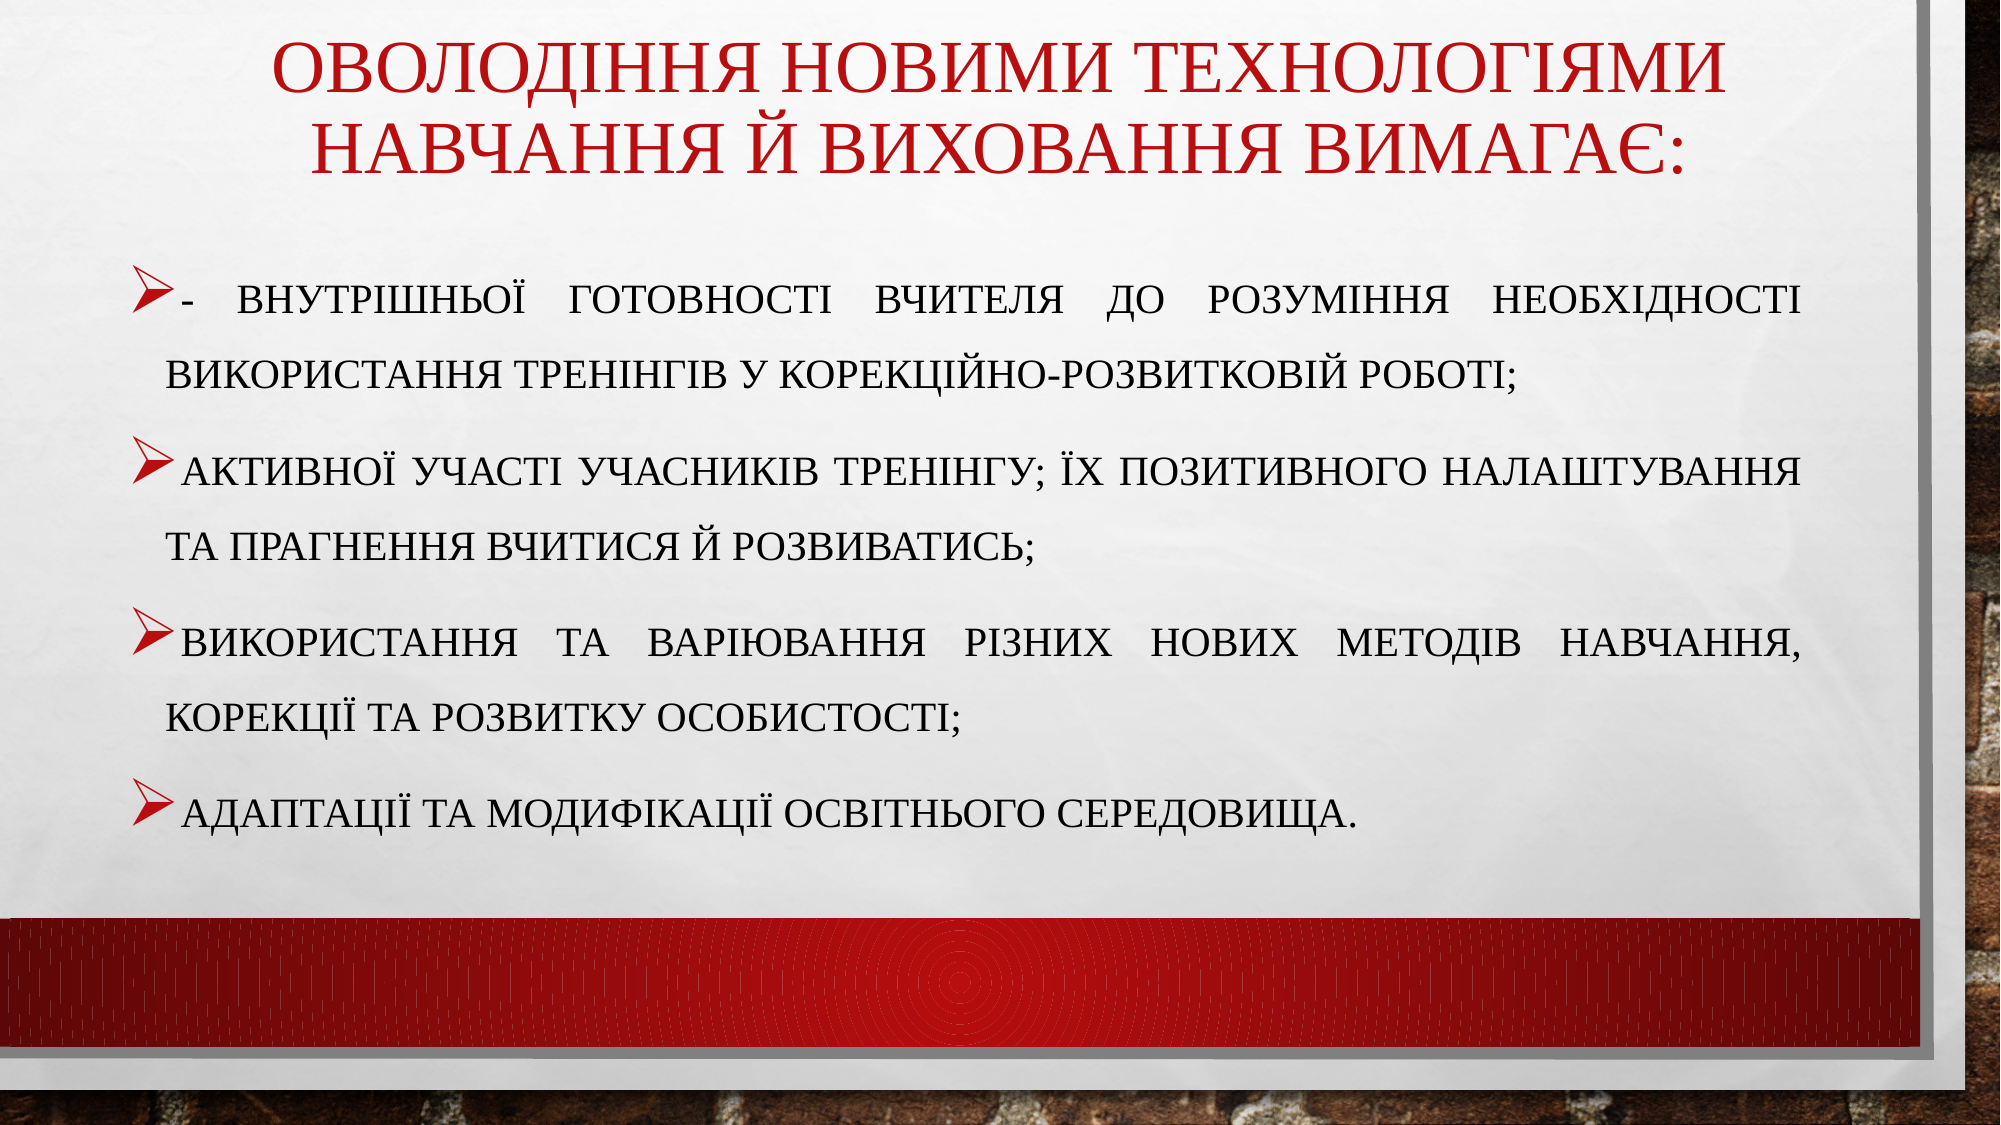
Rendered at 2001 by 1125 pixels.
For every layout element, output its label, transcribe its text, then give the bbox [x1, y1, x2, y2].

title Оволодіння новими технологіями навчання й виховання вимагає: [137, 51, 1863, 256]
list - внутрішньої готовності вчителя до розуміння необхідності використання тренінгів у корекційно-розвитковій роботі; активної участі учасників тренінгу; їх позитивного налаштування та прагнення вчитися й розвиватись; використання та варіювання різних нових методів навчання, корекції та розвитку особистості; адаптації та модифікації освітнього середовища. [112, 239, 1818, 860]
picture [0, 0, 2000, 1125]
